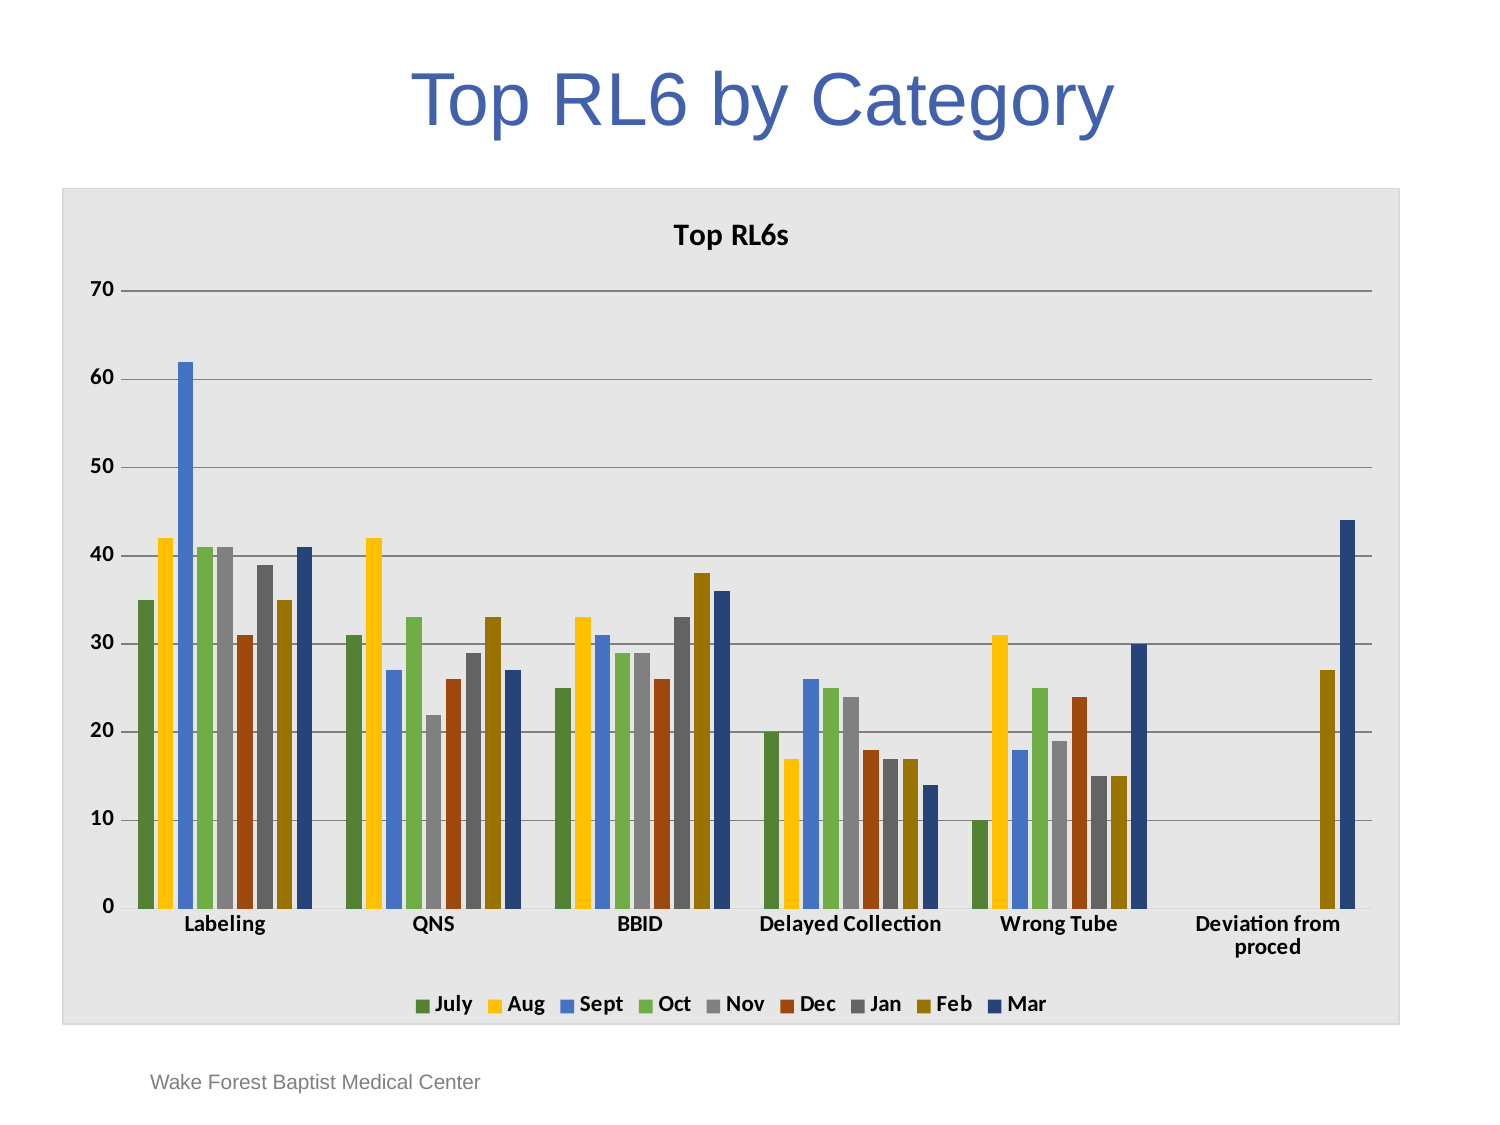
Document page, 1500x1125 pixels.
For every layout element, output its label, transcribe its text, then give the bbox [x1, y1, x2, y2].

title Top RL6 by Category [125, 50, 1400, 141]
chart [62, 187, 1401, 1026]
